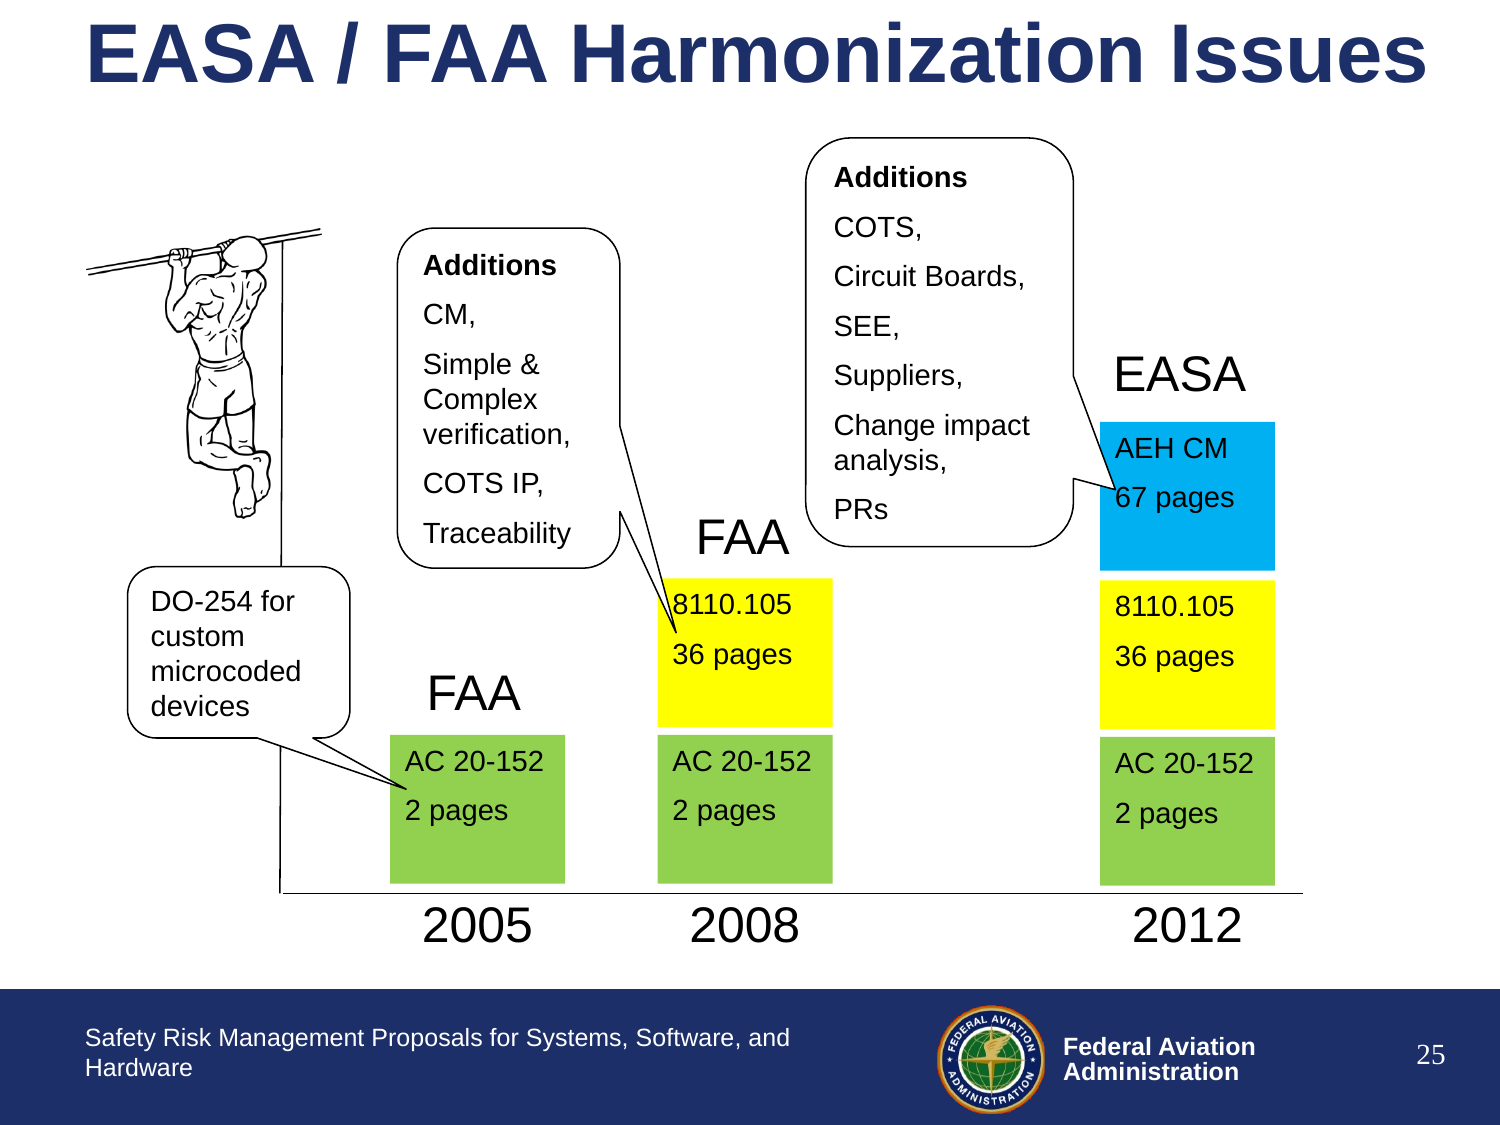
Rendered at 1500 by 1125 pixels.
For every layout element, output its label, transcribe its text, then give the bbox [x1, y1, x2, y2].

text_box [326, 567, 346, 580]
text_box 8110.105 36 pages [657, 578, 833, 728]
text_box FAA [680, 496, 805, 572]
text_box DO-254 for custom microcoded devices [287, 593, 407, 790]
picture [85, 227, 323, 601]
text_box DO-254 for custom microcoded devices [127, 609, 274, 744]
text_box AEH CM 67 pages [1100, 421, 1275, 571]
text_box 2005 [407, 902, 548, 960]
text_box EASA [1098, 334, 1261, 410]
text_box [279, 609, 283, 894]
text_box Additions COTS, Circuit Boards, SEE, Suppliers, Change impact analysis, PRs [805, 137, 1116, 547]
text_box 2012 [1117, 902, 1258, 960]
text_box FAA [411, 653, 536, 729]
picture [936, 1004, 1045, 1114]
text_box 2012 [1117, 884, 1258, 892]
text_box 2005 [407, 884, 548, 892]
text_box AC 20-152 2 pages [390, 734, 566, 884]
text_box 8110.105 36 pages [1100, 580, 1275, 730]
text_box 2008 [674, 884, 816, 892]
text_box AC 20-152 2 pages [657, 734, 833, 884]
text_box 2008 [674, 902, 816, 960]
text_box AC 20-152 2 pages [1100, 736, 1275, 886]
text_box Additions CM, Simple & Complex verification, COTS IP, Traceability [397, 228, 677, 633]
title EASA / FAA Harmonization Issues [70, 0, 1461, 99]
